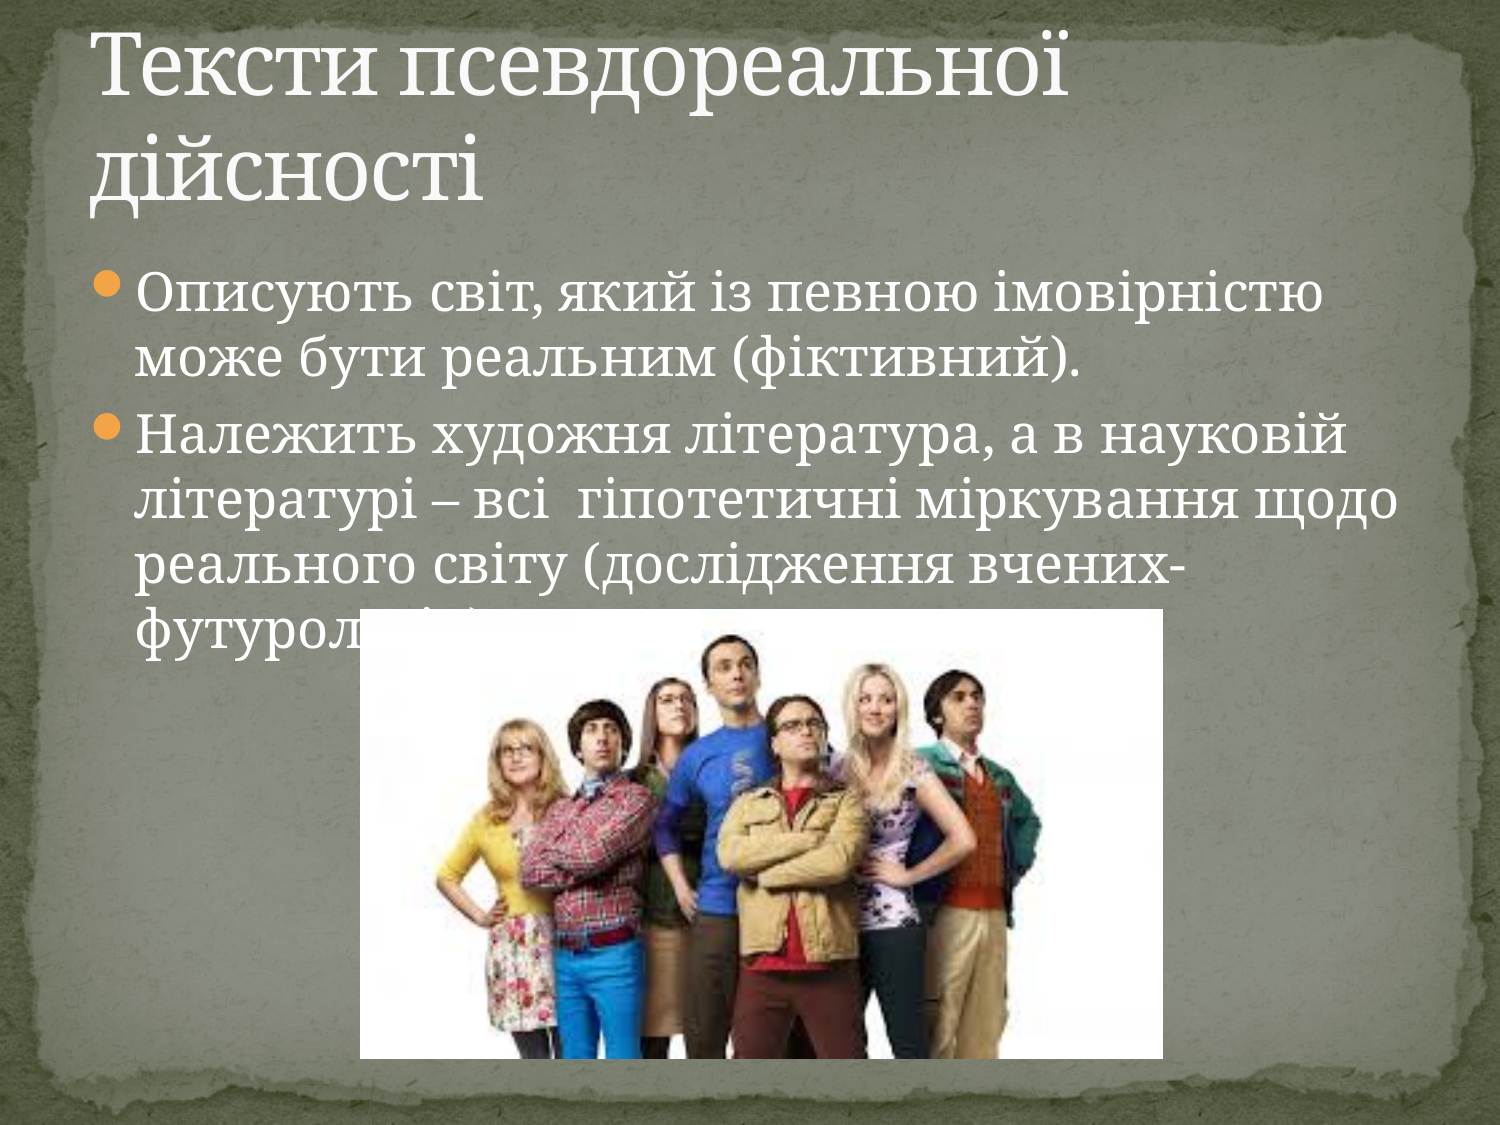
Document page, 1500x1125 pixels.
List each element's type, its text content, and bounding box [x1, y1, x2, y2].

picture [360, 609, 1163, 1059]
list Описують світ, який із певною імовірністю може бути реальним (фіктивний). Належить художня література, а в науковій літературі – всі гіпотетичні міркування щодо реального світу (дослідження вчених-футурологів). [75, 249, 1425, 1000]
title Тексти псевдореальної дійсності [74, 24, 1425, 225]
